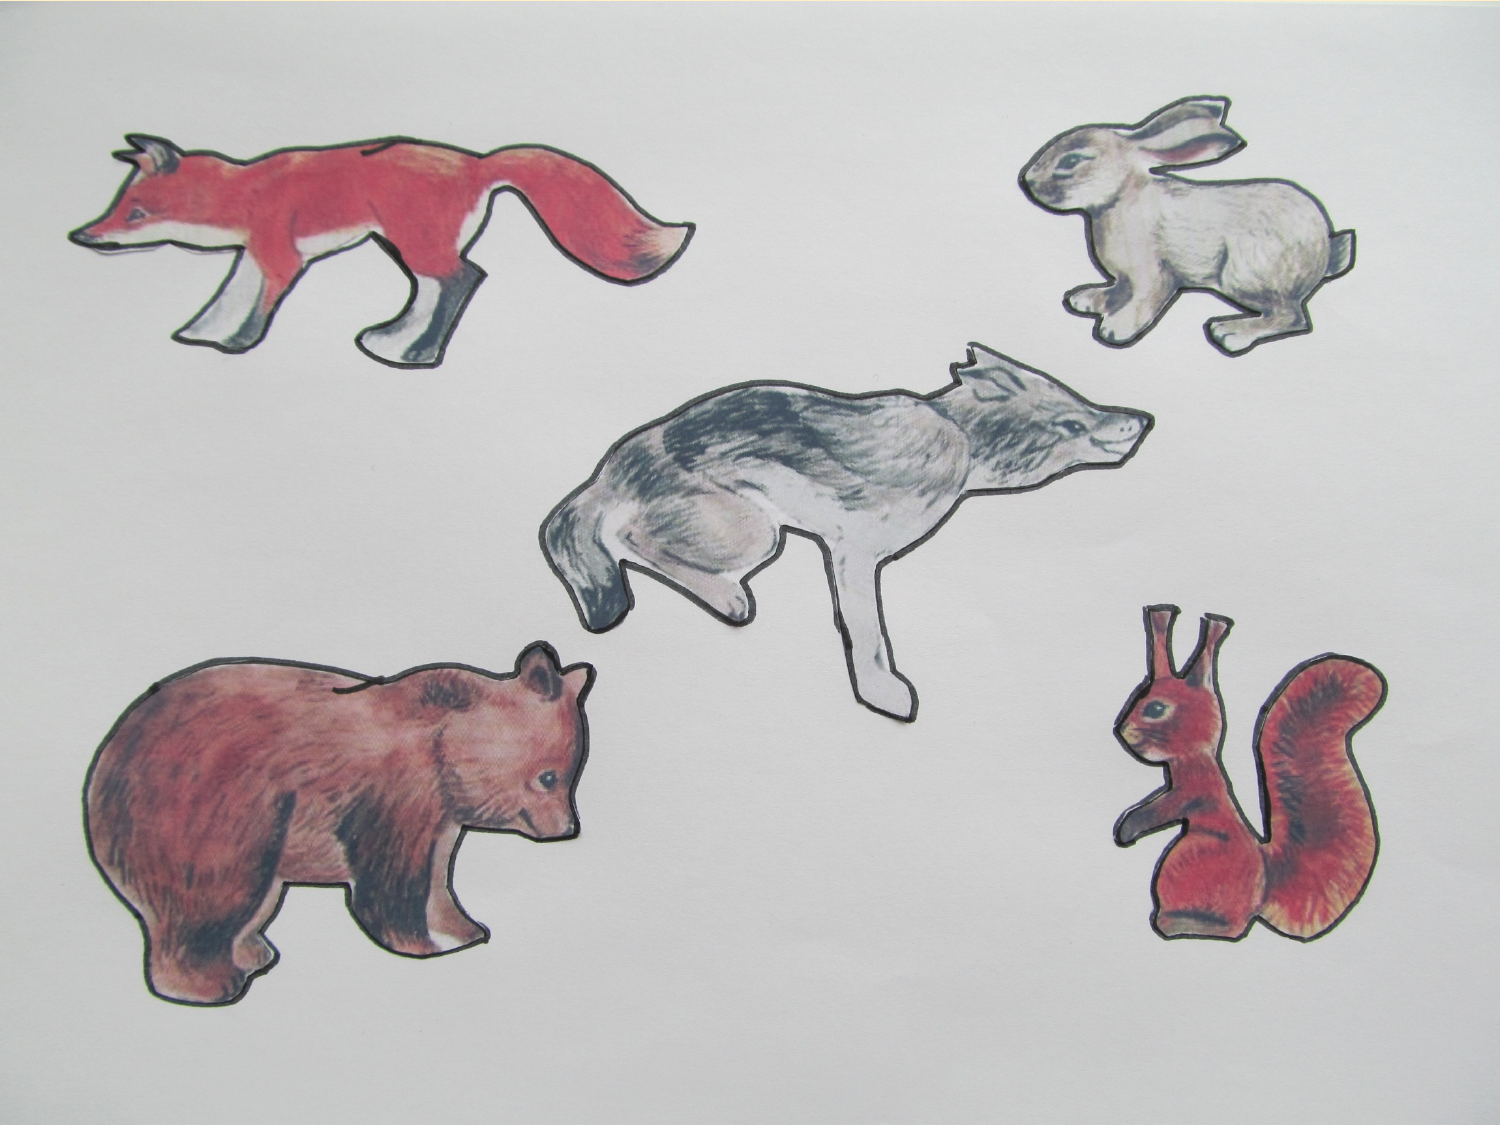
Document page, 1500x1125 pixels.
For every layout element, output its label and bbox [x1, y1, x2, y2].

list [0, 1, 1500, 1125]
